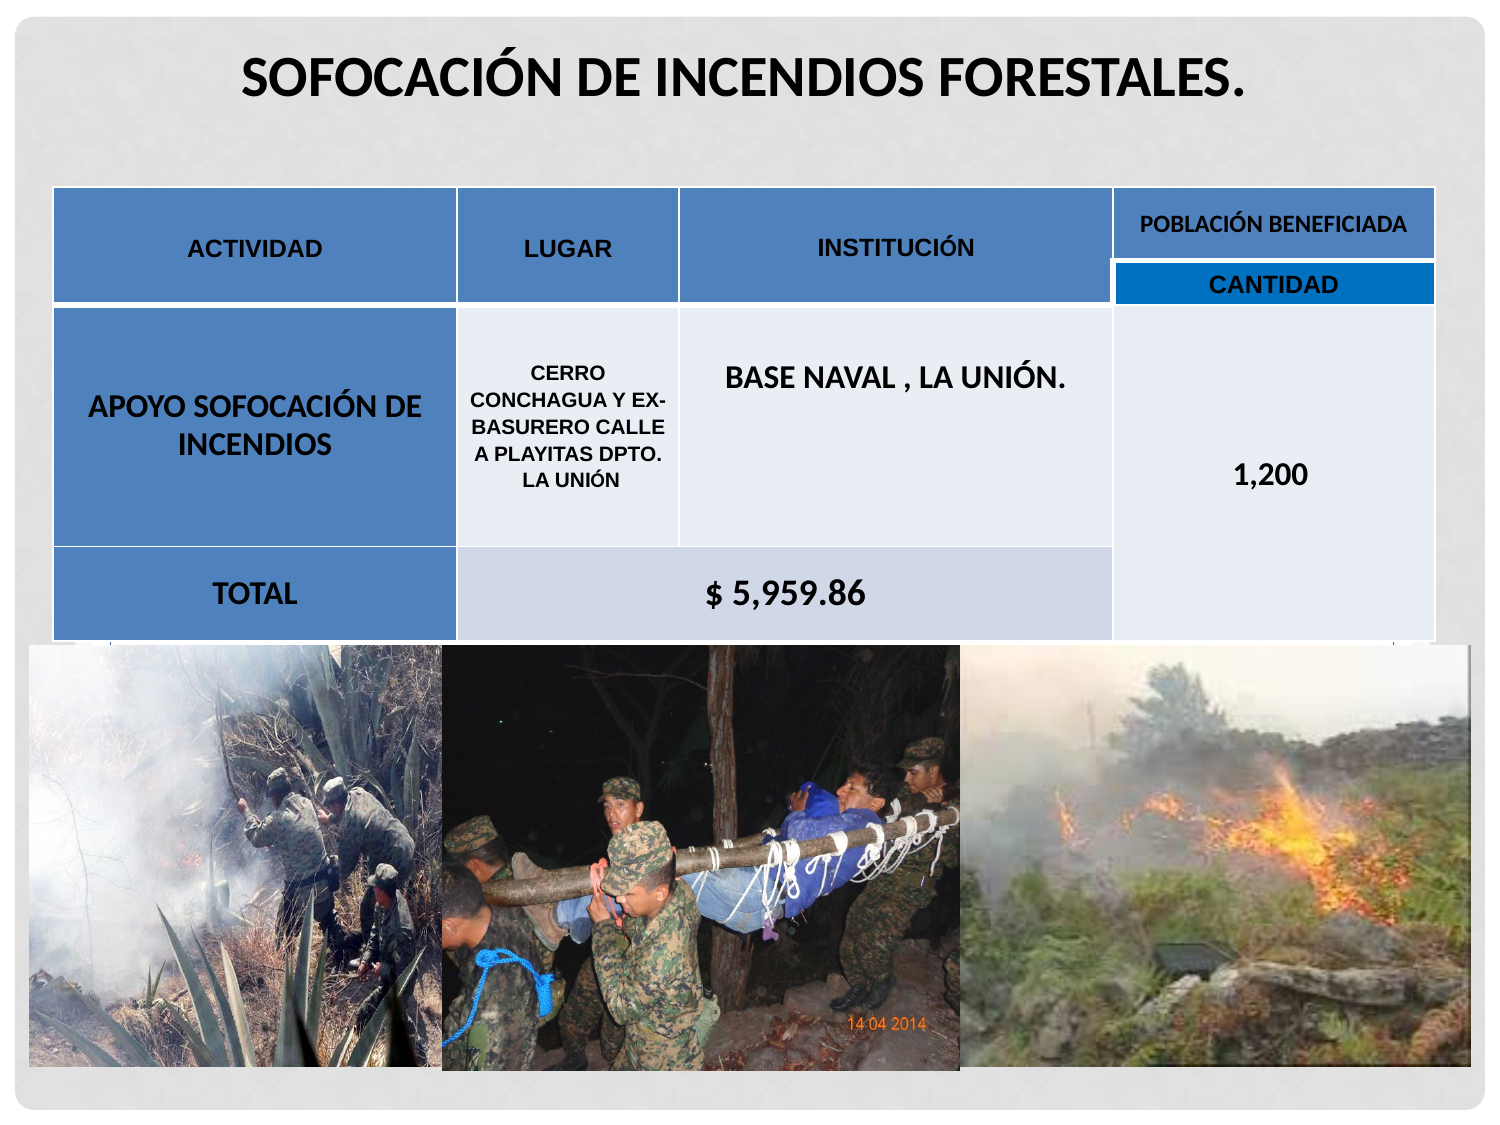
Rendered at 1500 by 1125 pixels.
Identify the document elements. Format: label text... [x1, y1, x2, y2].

table_cell CERRO CONCHAGUA Y EX-BASURERO CALLE A PLAYITAS DPTO. LA UNIÓN [458, 308, 678, 546]
table_cell CANTIDAD [1116, 263, 1434, 304]
text_box SOFOCACIÓN DE INCENDIOS FORESTALES. [88, 31, 1400, 176]
table_cell APOYO SOFOCACIÓN DE INCENDIOS [54, 308, 456, 546]
table_header ACTIVIDAD [54, 188, 456, 302]
table_header INSTITUCIÓN [680, 188, 1112, 302]
picture [29, 645, 1471, 1071]
table_cell TOTAL [54, 547, 456, 640]
table_cell $ 5,959.86 [458, 547, 1112, 640]
table_header LUGAR [458, 188, 678, 302]
table_cell BASE NAVAL , LA UNIÓN. [680, 308, 1112, 546]
table_header POBLACIÓN BENEFICIADA [1114, 188, 1434, 258]
table_cell 1,200 [1114, 306, 1434, 640]
